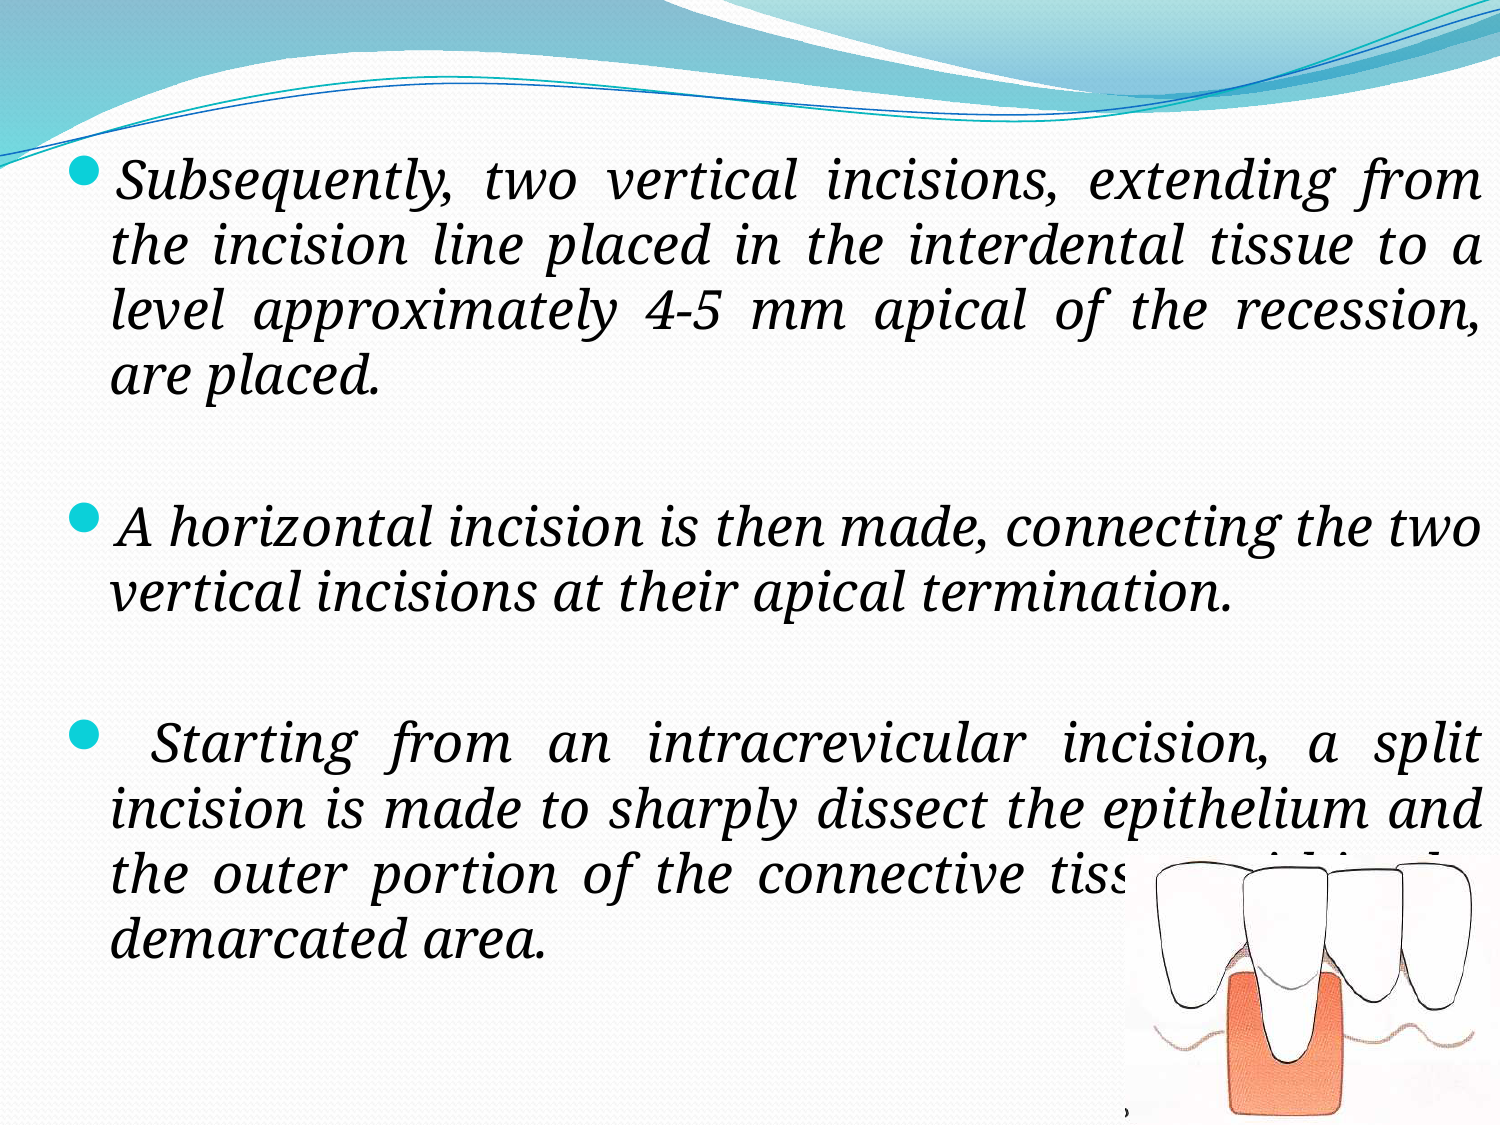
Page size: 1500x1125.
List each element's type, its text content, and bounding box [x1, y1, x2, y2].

list Subsequently, two vertical incisions, extending from the incision line placed in the interdental tissue to a level approximately 4-5 mm apical of the recession, are placed. A horizontal incision is then made, connecting the two vertical incisions at their apical termination. Starting from an intracrevicular incision, a split incision is made to sharply dissect the epithelium and the outer portion of the connective tissue within the demarcated area. [50, 137, 1500, 1088]
picture [1124, 855, 1500, 1125]
